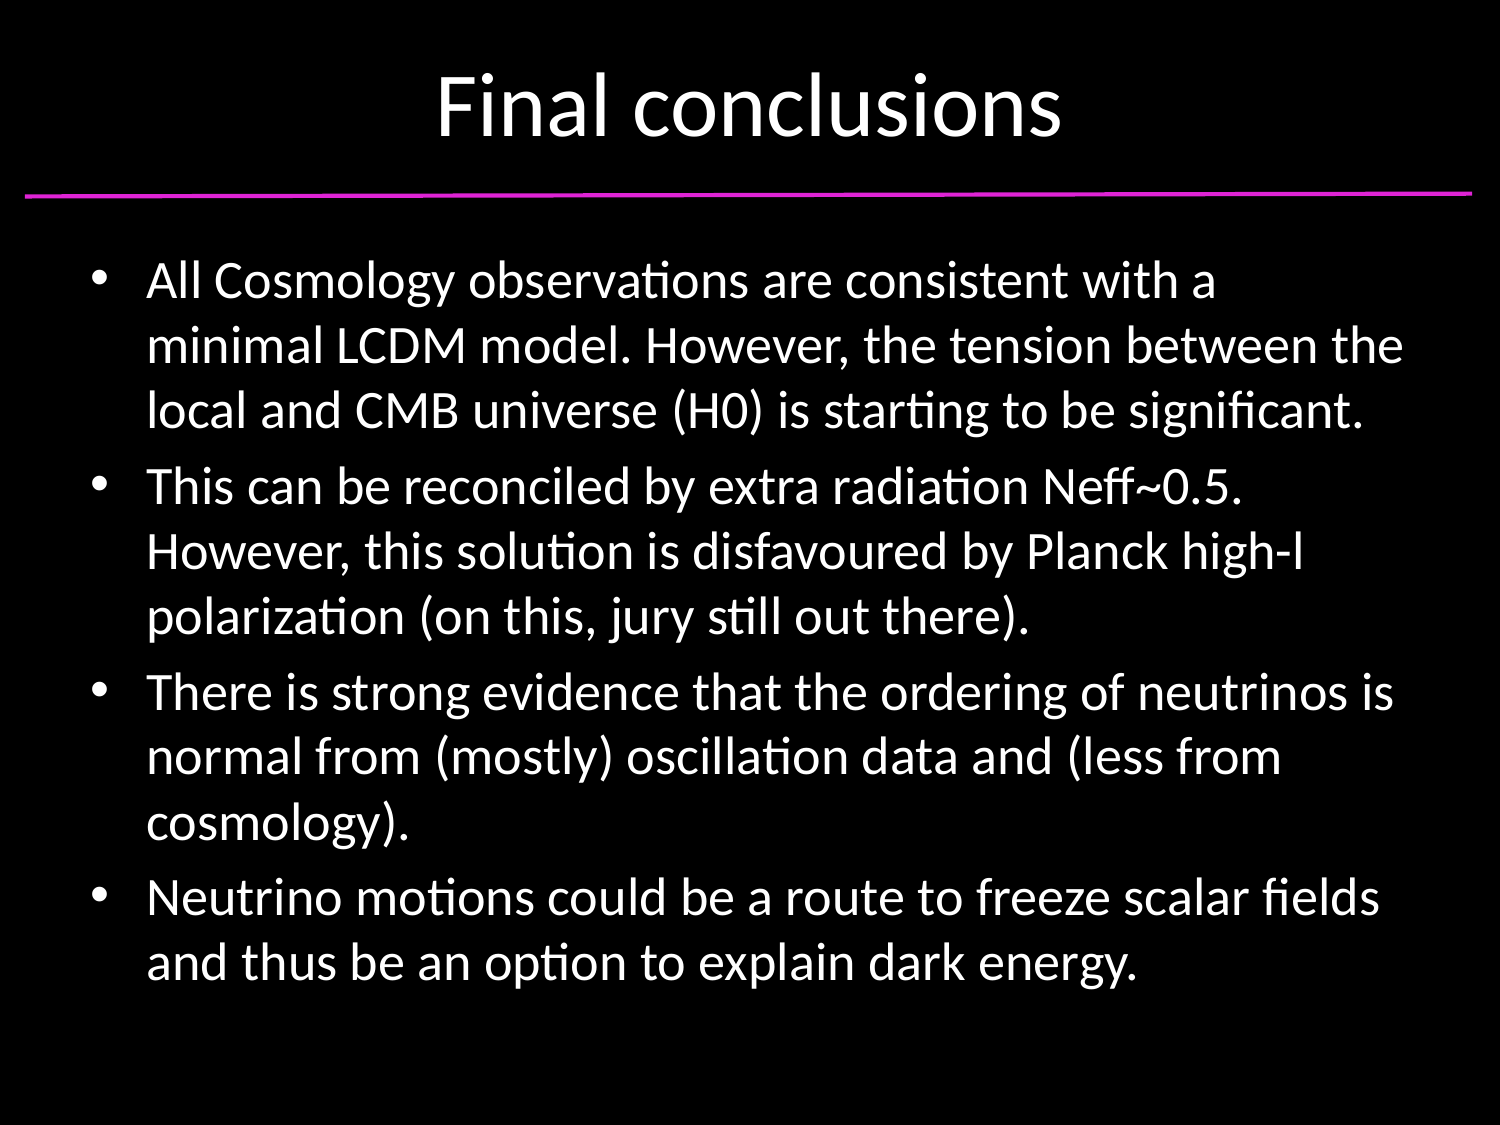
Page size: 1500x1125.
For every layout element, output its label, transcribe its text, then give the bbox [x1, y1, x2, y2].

list All Cosmology observations are consistent with a minimal LCDM model. However, the tension between the local and CMB universe (H0) is starting to be significant. This can be reconciled by extra radiation Neff~0.5. However, this solution is disfavoured by Planck high-l polarization (on this, jury still out there). There is strong evidence that the ordering of neutrinos is normal from (mostly) oscillation data and (less from cosmology). Neutrino motions could be a route to freeze scalar fields and thus be an option to explain dark energy. [75, 237, 1425, 980]
title Final conclusions [75, 6, 1425, 191]
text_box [24, 193, 1473, 197]
